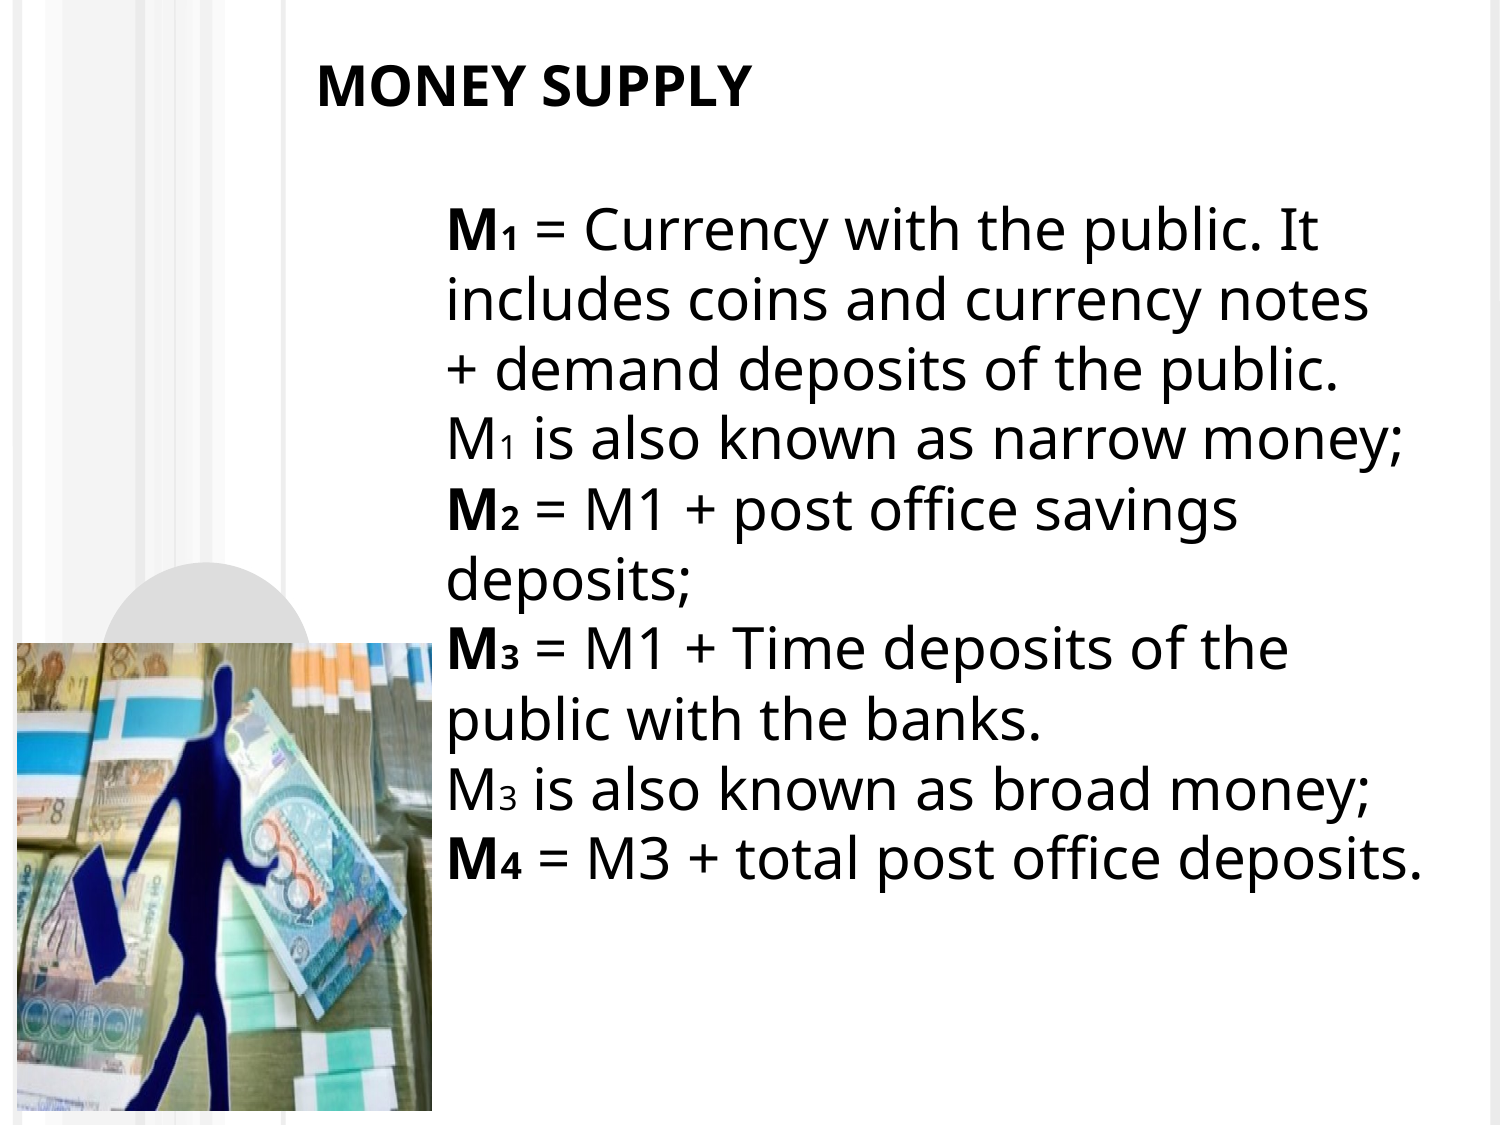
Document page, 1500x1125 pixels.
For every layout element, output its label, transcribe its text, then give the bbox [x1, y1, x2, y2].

title Money Supply [301, 42, 1314, 126]
picture [17, 643, 432, 1112]
text_box M1 = Currency with the public. It includes coins and currency notes + demand deposits of the public. M1 is also known as narrow money; M2 = M1 + post office savings deposits; M3 = M1 + Time deposits of the public with the banks. M3 is also known as broad money; M4 = M3 + total post office deposits. [430, 184, 1447, 1102]
